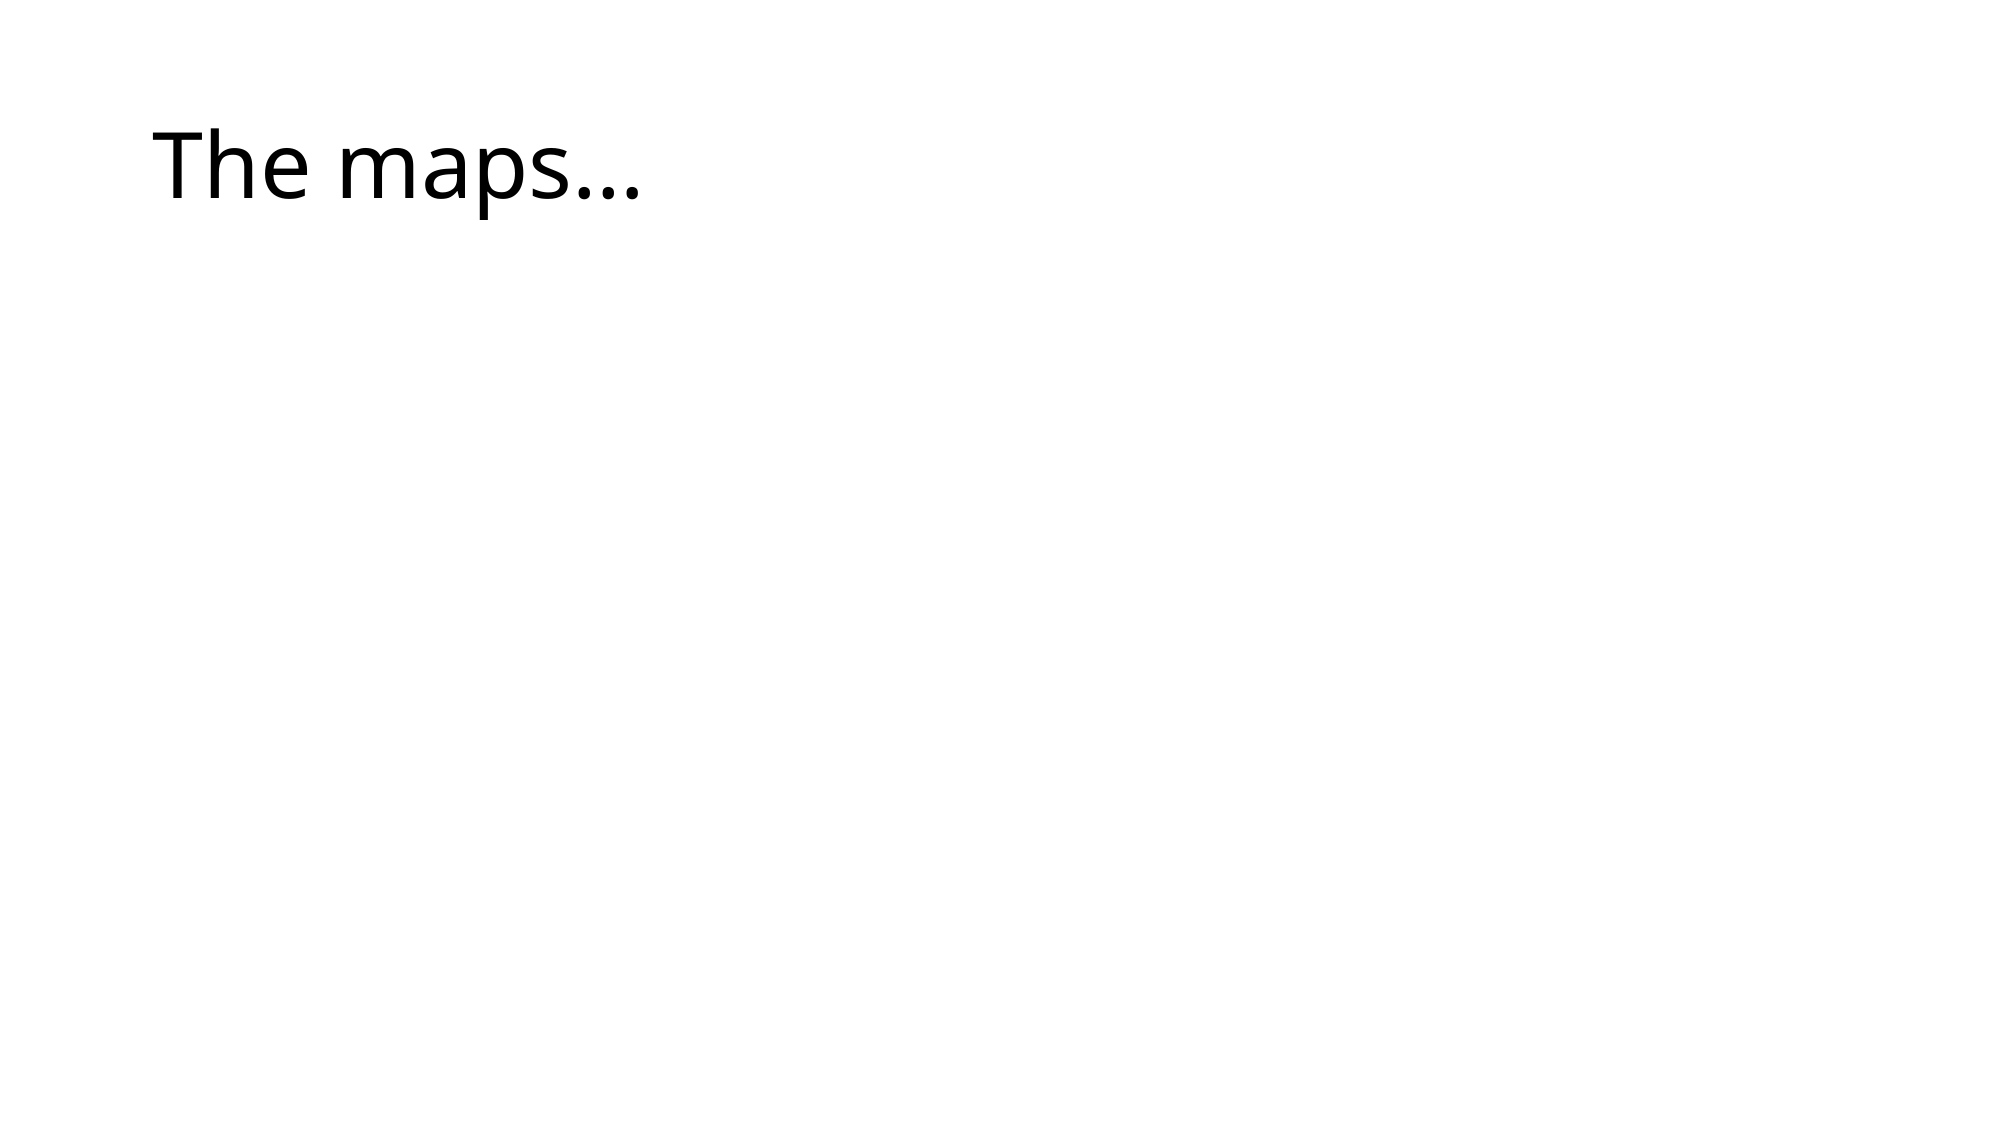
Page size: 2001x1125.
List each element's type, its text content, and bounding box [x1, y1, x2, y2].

title The maps… [137, 59, 1863, 278]
